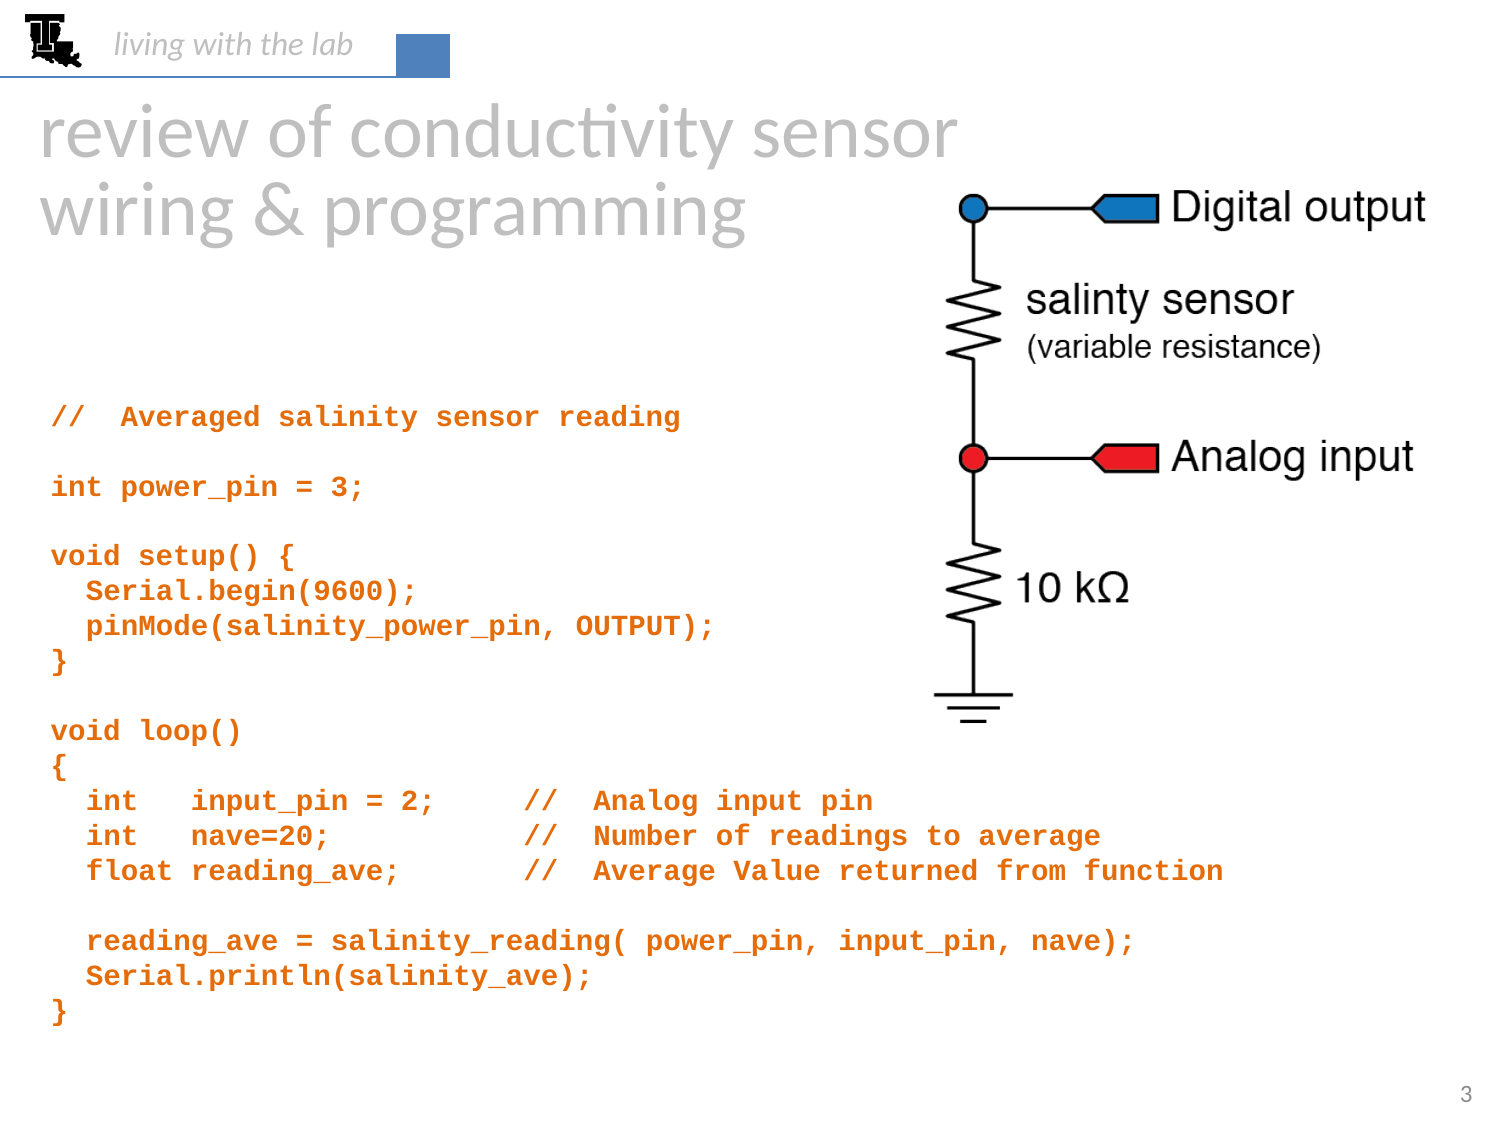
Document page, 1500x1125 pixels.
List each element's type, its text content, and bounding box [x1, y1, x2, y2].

picture [921, 156, 1447, 734]
slide_number 3 [1412, 1059, 1488, 1125]
text_box // Averaged salinity sensor reading int power_pin = 3; void setup() { Serial.begin(9600); pinMode(salinity_power_pin, OUTPUT); } void loop() { int input_pin = 2; // Analog input pin int nave=20; // Number of readings to average float reading_ave; // Average Value returned from function reading_ave = salinity_reading( power_pin, input_pin, nave); Serial.println(salinity_ave); } [35, 389, 1450, 1069]
picture [24, 13, 82, 68]
text_box [394, 32, 452, 80]
text_box living with the lab [82, 14, 404, 75]
text_box review of conductivity sensor wiring & programming [24, 92, 977, 273]
